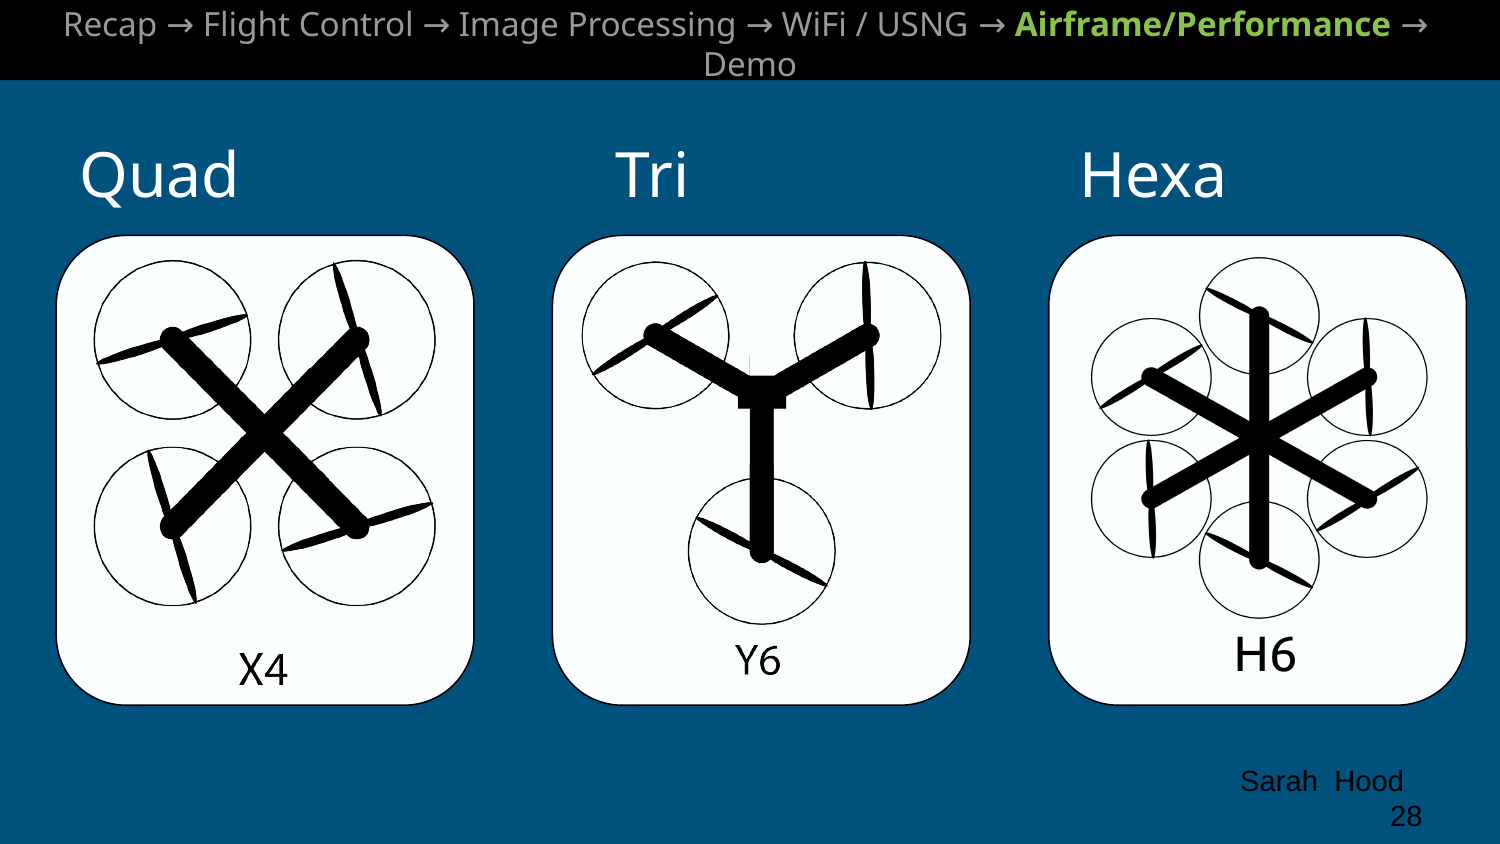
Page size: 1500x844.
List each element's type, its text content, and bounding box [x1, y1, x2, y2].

text_box [1096, 235, 1419, 239]
slide_number Sarah Hood ‹#› [1225, 764, 1480, 830]
text_box [1444, 253, 1467, 687]
title Tri [556, 112, 944, 226]
picture [579, 257, 944, 679]
text_box [552, 235, 971, 706]
picture [1075, 240, 1440, 700]
title Hexa [1048, 112, 1437, 226]
text_box [1048, 254, 1070, 686]
text_box [56, 235, 474, 706]
title Quad [63, 112, 452, 226]
picture [93, 256, 437, 685]
title Recap → Flight Control → Image Processing → WiFi / USNG → Airframe/Performance → Demo [0, 0, 1500, 81]
